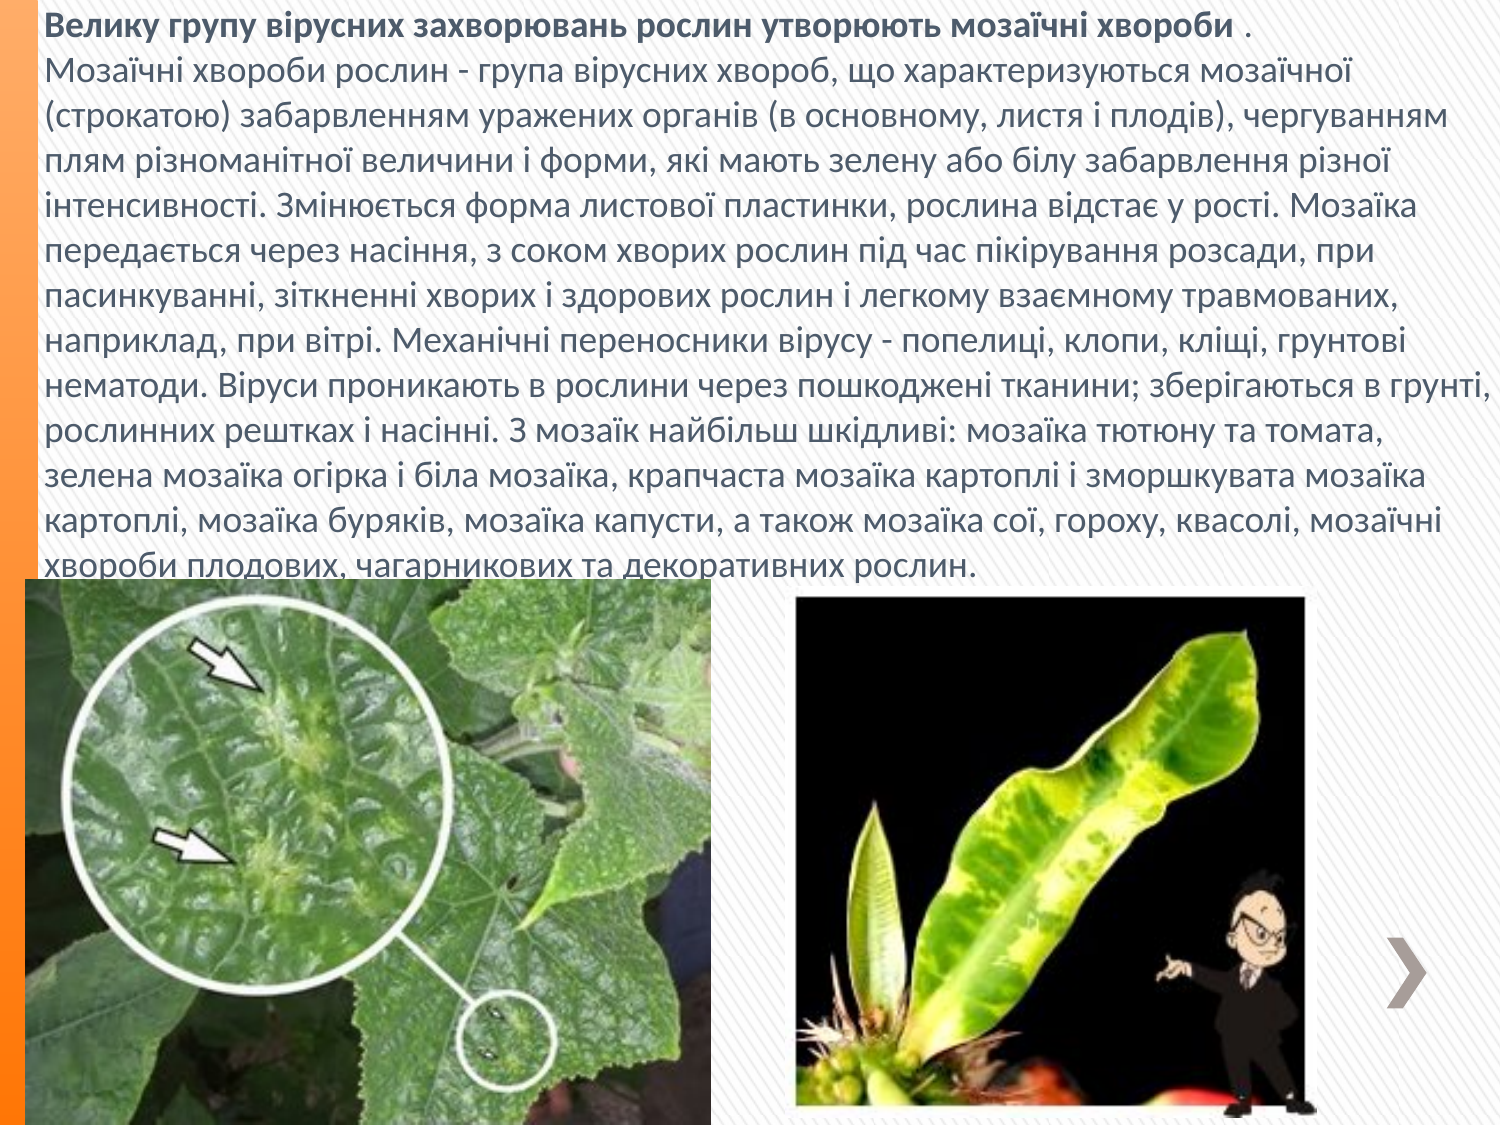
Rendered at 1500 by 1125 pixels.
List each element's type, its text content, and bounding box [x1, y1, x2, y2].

picture [25, 578, 712, 1125]
picture [785, 586, 1318, 1119]
text_box Велику групу вірусних захворювань рослин утворюють мозаїчні хвороби . Мозаїчні хвороби рослин - група вірусних хвороб, що характеризуються мозаїчної (строкатою) забарвленням уражених органів (в основному, листя і плодів), чергуванням плям різноманітної величини і форми, які мають зелену або білу забарвлення різної інтенсивності. Змінюється форма листової пластинки, рослина відстає у рості. Мозаїка передається через насіння, з соком хворих рослин під час пікірування розсади, при пасинкуванні, зіткненні хворих і здорових рослин і легкому взаємному травмованих, наприклад, при вітрі. Механічні переносники вірусу - попелиці, клопи, кліщі, грунтові нематоди. Віруси проникають в рослини через пошкоджені тканини; зберігаються в грунті, рослинних рештках і насінні. З мозаїк найбільш шкідливі: мозаїка тютюну та томата, зелена мозаїка огірка і біла мозаїка, крапчаста мозаїка картоплі і зморшкувата мозаїка картоплі, мозаїка буряків, мозаїка капусти, а також мозаїка сої, гороху, квасолі, мозаїчні хвороби плодових, чагарникових та декоративних рослин. [29, 0, 1500, 593]
